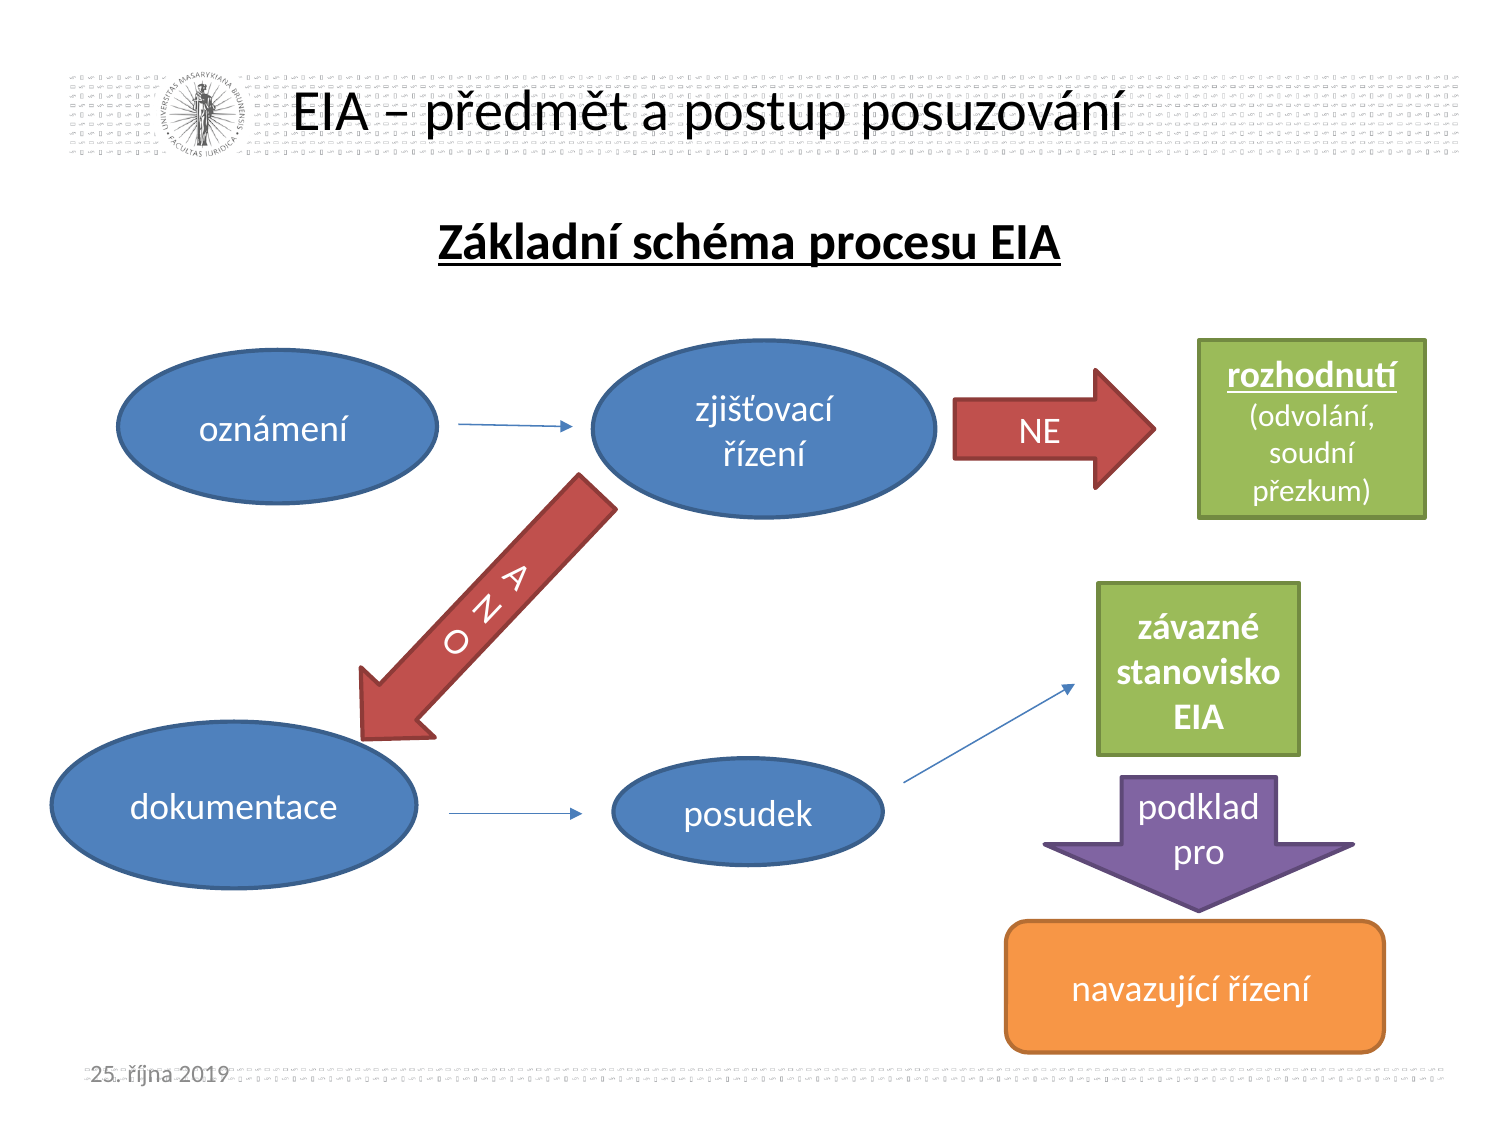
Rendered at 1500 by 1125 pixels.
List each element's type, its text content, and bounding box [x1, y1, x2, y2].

text_box posudek [611, 756, 885, 868]
text_box dokumentace [49, 719, 419, 891]
text_box ANO [358, 472, 618, 742]
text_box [903, 683, 1076, 783]
text_box oznámení [115, 347, 440, 506]
text_box NE [952, 367, 1157, 490]
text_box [458, 423, 573, 427]
text_box podklad pro [1042, 775, 1356, 914]
text_box zjišťovací řízení [590, 338, 938, 520]
text_box závazné stanovisko EIA [1096, 581, 1301, 757]
picture [0, 42, 1500, 200]
text_box rozhodnutí (odvolání, soudní přezkum) [1197, 338, 1427, 520]
text_box Základní schéma procesu EIA [74, 208, 1425, 1038]
text_box navazující řízení [1003, 918, 1387, 1038]
picture [13, 1039, 1500, 1116]
